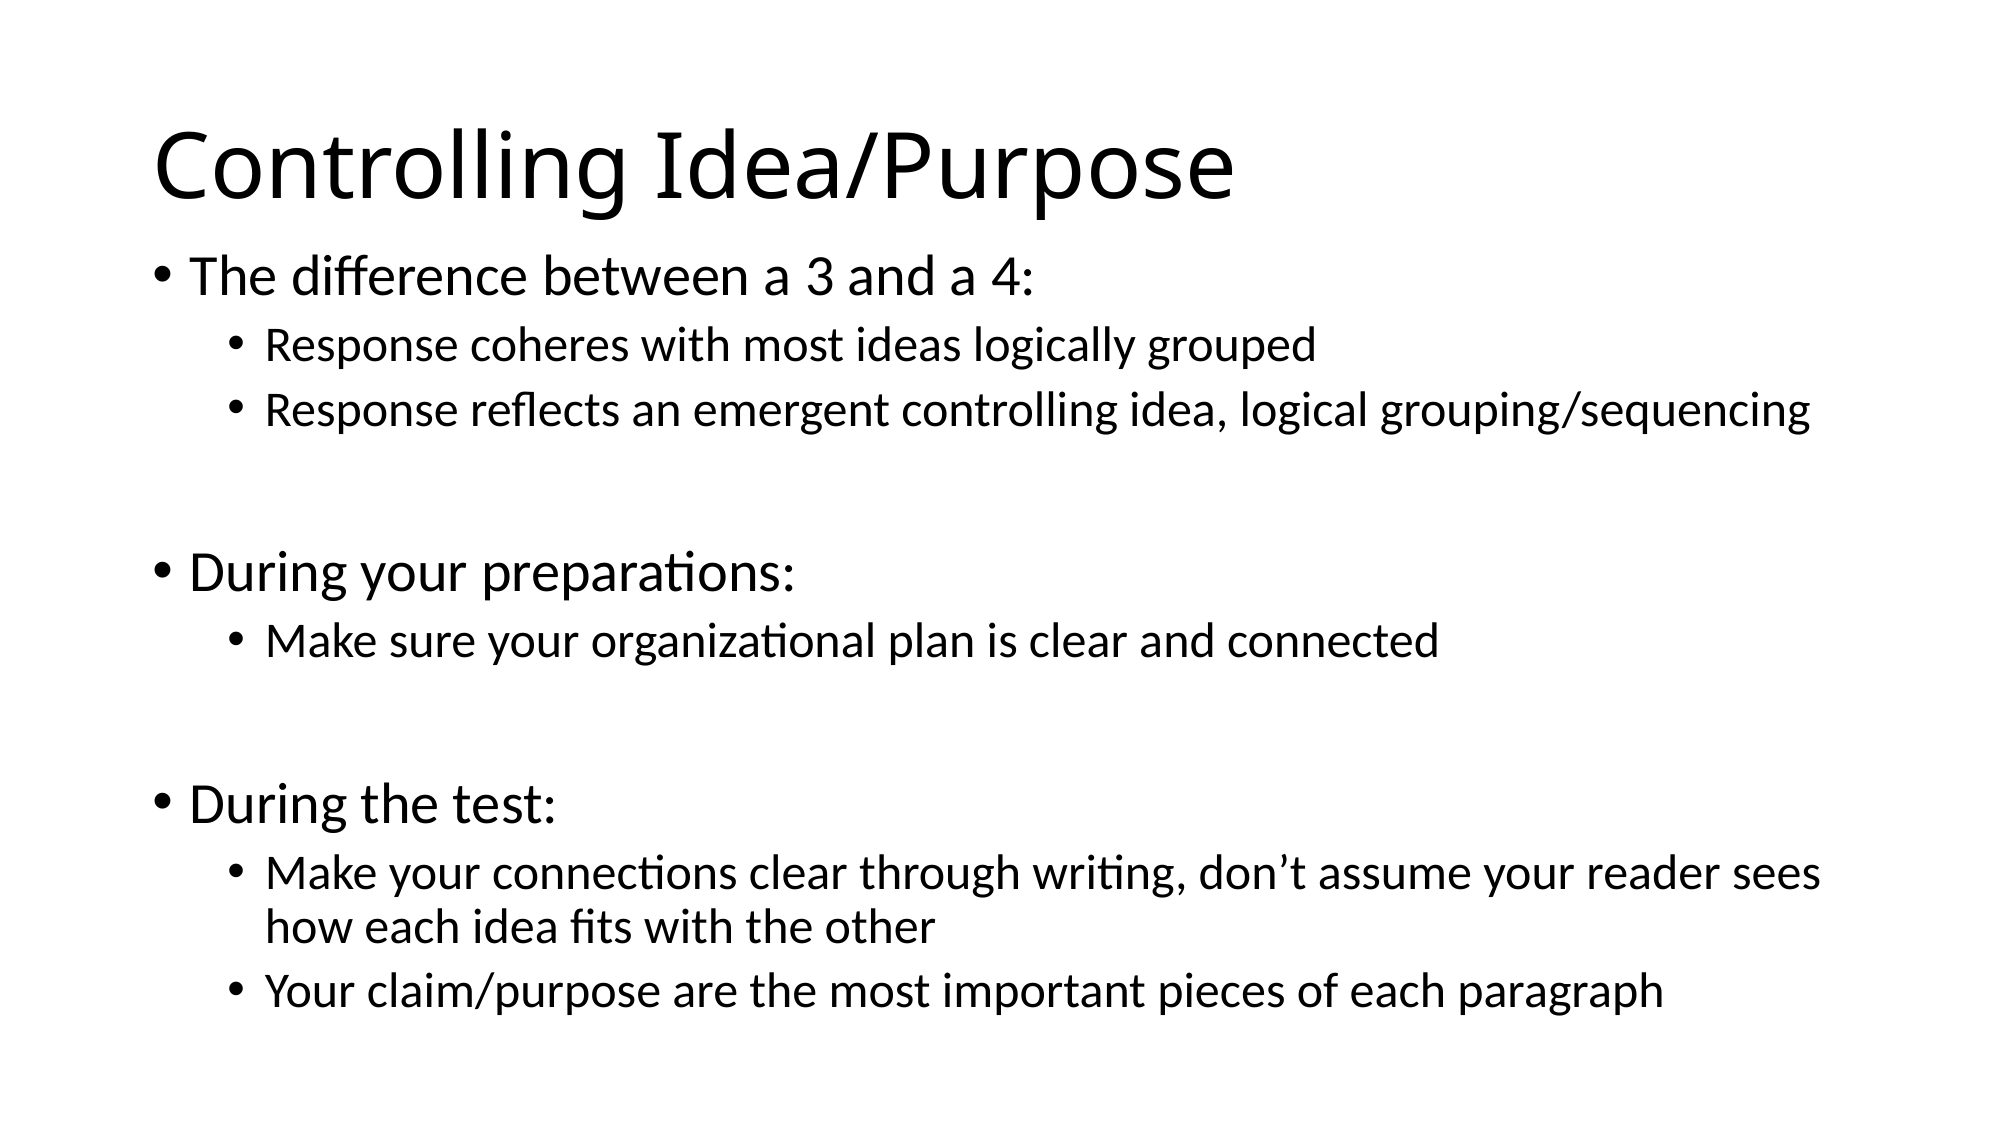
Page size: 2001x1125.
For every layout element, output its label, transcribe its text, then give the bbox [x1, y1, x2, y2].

list The difference between a 3 and a 4: Response coheres with most ideas logically grouped Response reflects an emergent controlling idea, logical grouping/sequencing During your preparations: Make sure your organizational plan is clear and connected During the test: Make your connections clear through writing, don’t assume your reader sees how each idea fits with the other Your claim/purpose are the most important pieces of each paragraph [137, 237, 1863, 1080]
title Controlling Idea/Purpose [137, 59, 1863, 237]
